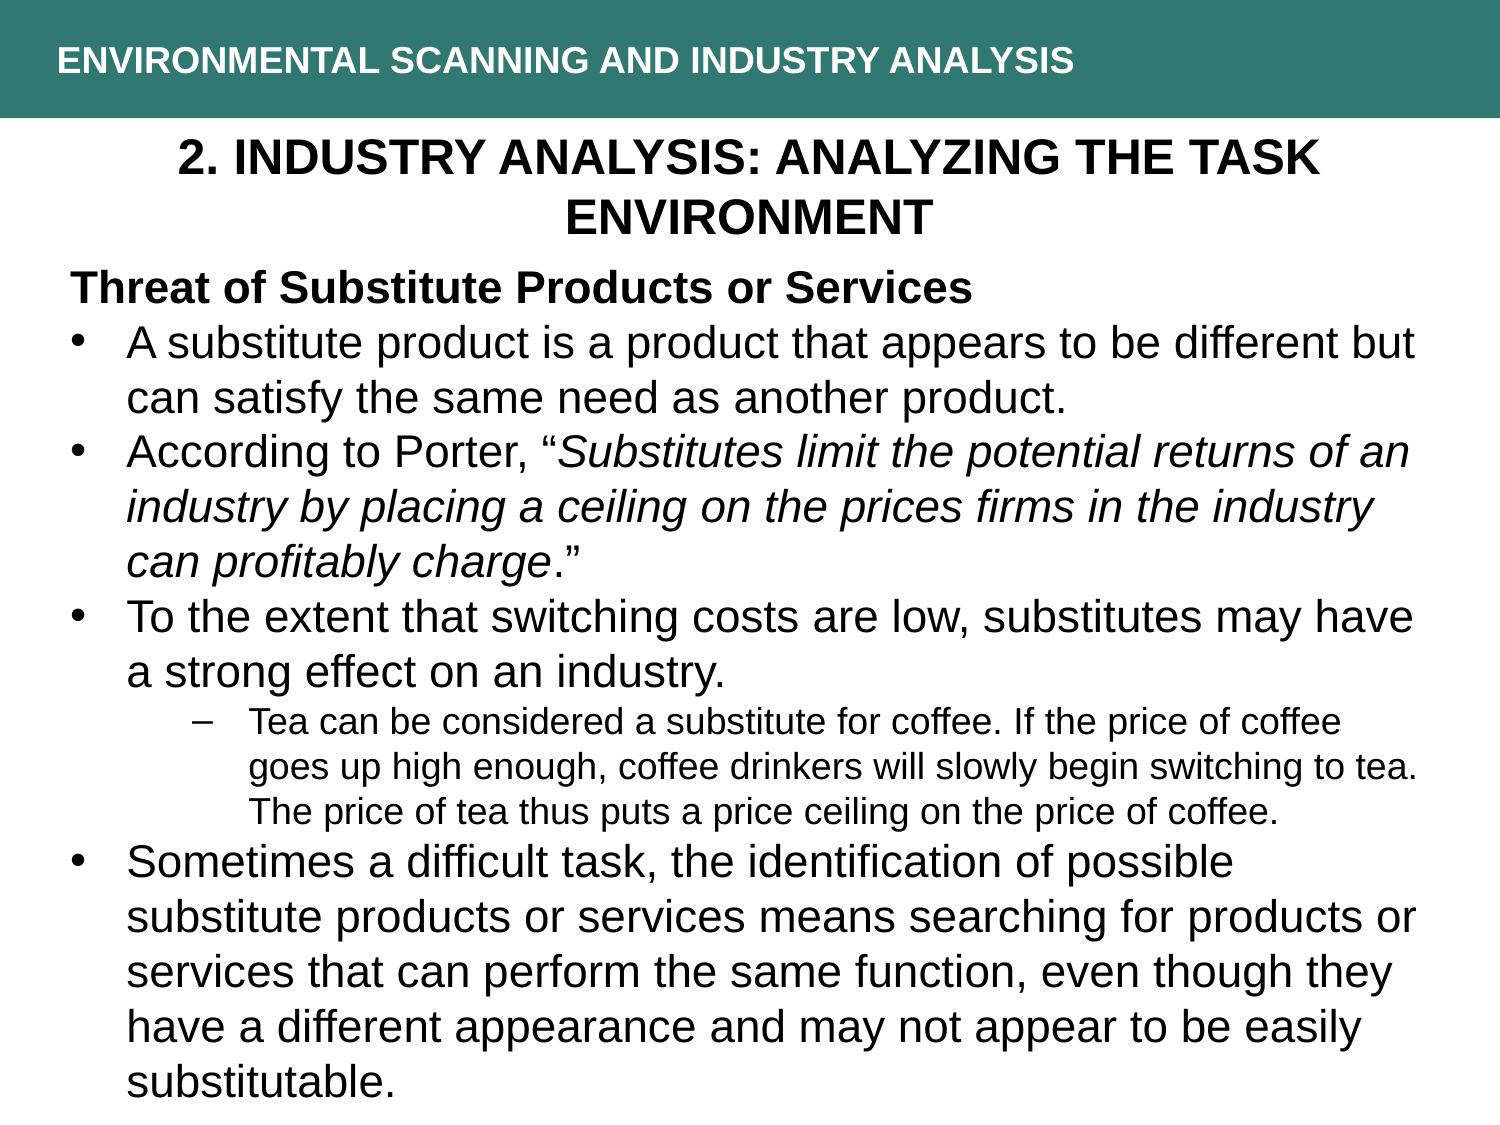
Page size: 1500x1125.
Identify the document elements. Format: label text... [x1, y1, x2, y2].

text_box Threat of Substitute Products or Services A substitute product is a product that appears to be different but can satisfy the same need as another product. According to Porter, “Substitutes limit the potential returns of an industry by placing a ceiling on the prices firms in the industry can profitably charge.” To the extent that switching costs are low, substitutes may have a strong effect on an industry. Tea can be considered a substitute for coffee. If the price of coffee goes up high enough, coffee drinkers will slowly begin switching to tea. The price of tea thus puts a price ceiling on the price of coffee. Sometimes a difficult task, the identification of possible substitute products or services means searching for products or services that can perform the same function, even though they have a different appearance and may not appear to be easily substitutable. [55, 249, 1446, 1115]
text_box 2. Industry Analysis: Analyzing the Task Environment [55, 117, 1444, 249]
text_box Environmental Scanning and Industry Analysis [0, 0, 1500, 120]
